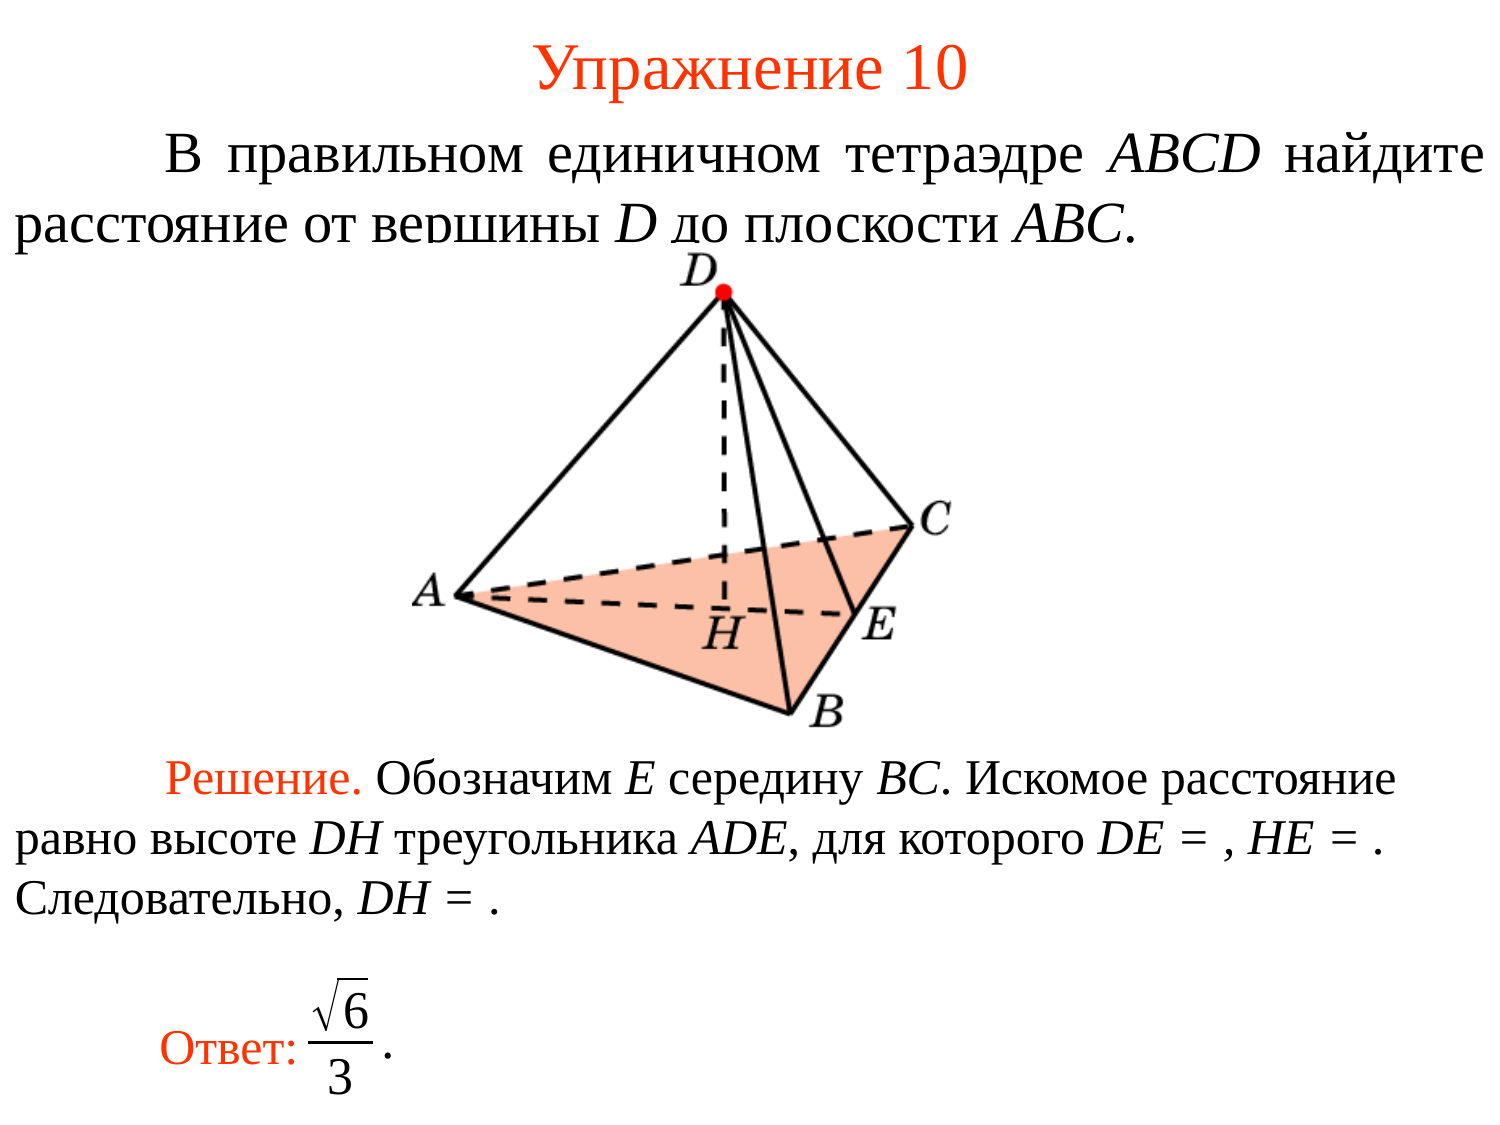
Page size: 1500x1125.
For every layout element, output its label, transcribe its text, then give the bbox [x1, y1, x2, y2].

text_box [0, 243, 1500, 1106]
title Упражнение 10 [112, 19, 1388, 107]
text_box В правильном единичном тетраэдре ABCD найдите расстояние от вершины D до плоскости ABC. [0, 106, 1500, 243]
